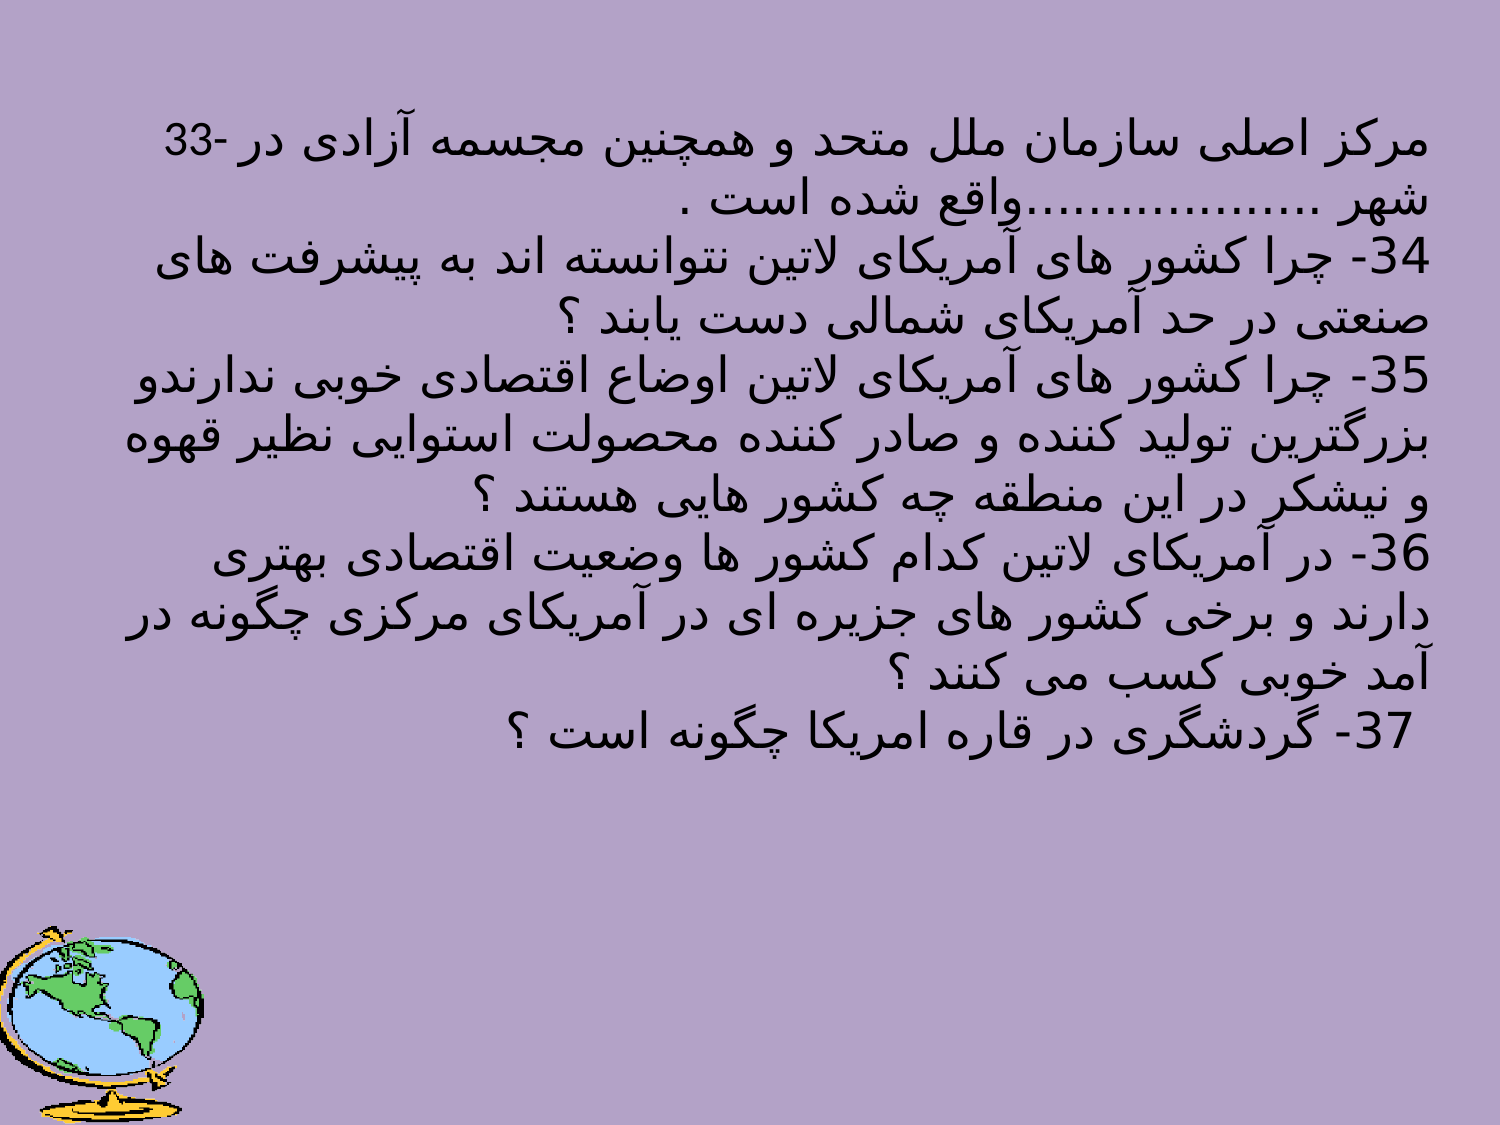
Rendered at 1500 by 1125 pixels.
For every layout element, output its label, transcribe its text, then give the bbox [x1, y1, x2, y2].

title 33- مرکز اصلی سازمان ملل متحد و همچنین مجسمه آزادی در شهر ...................واقع شده است . 34- چرا کشور های آمریکای لاتین نتوانسته اند به پیشرفت های صنعتی در حد آمریکای شمالی دست یابند ؟ 35- چرا کشور های آمریکای لاتین اوضاع اقتصادی خوبی ندارندو بزرگترین تولید کننده و صادر کننده محصولت استوایی نظیر قهوه و نیشکر در این منطقه چه کشور هایی هستند ؟ 36- در آمریکای لاتین کدام کشور ها وضعیت اقتصادی بهتری دارند و برخی کشور های جزیره ای در آمریکای مرکزی چگونه در آمد خوبی کسب می کنند ؟ 37- گردشگری در قاره امریکا چگونه است ؟ [96, 95, 1447, 1125]
picture [0, 924, 207, 1125]
